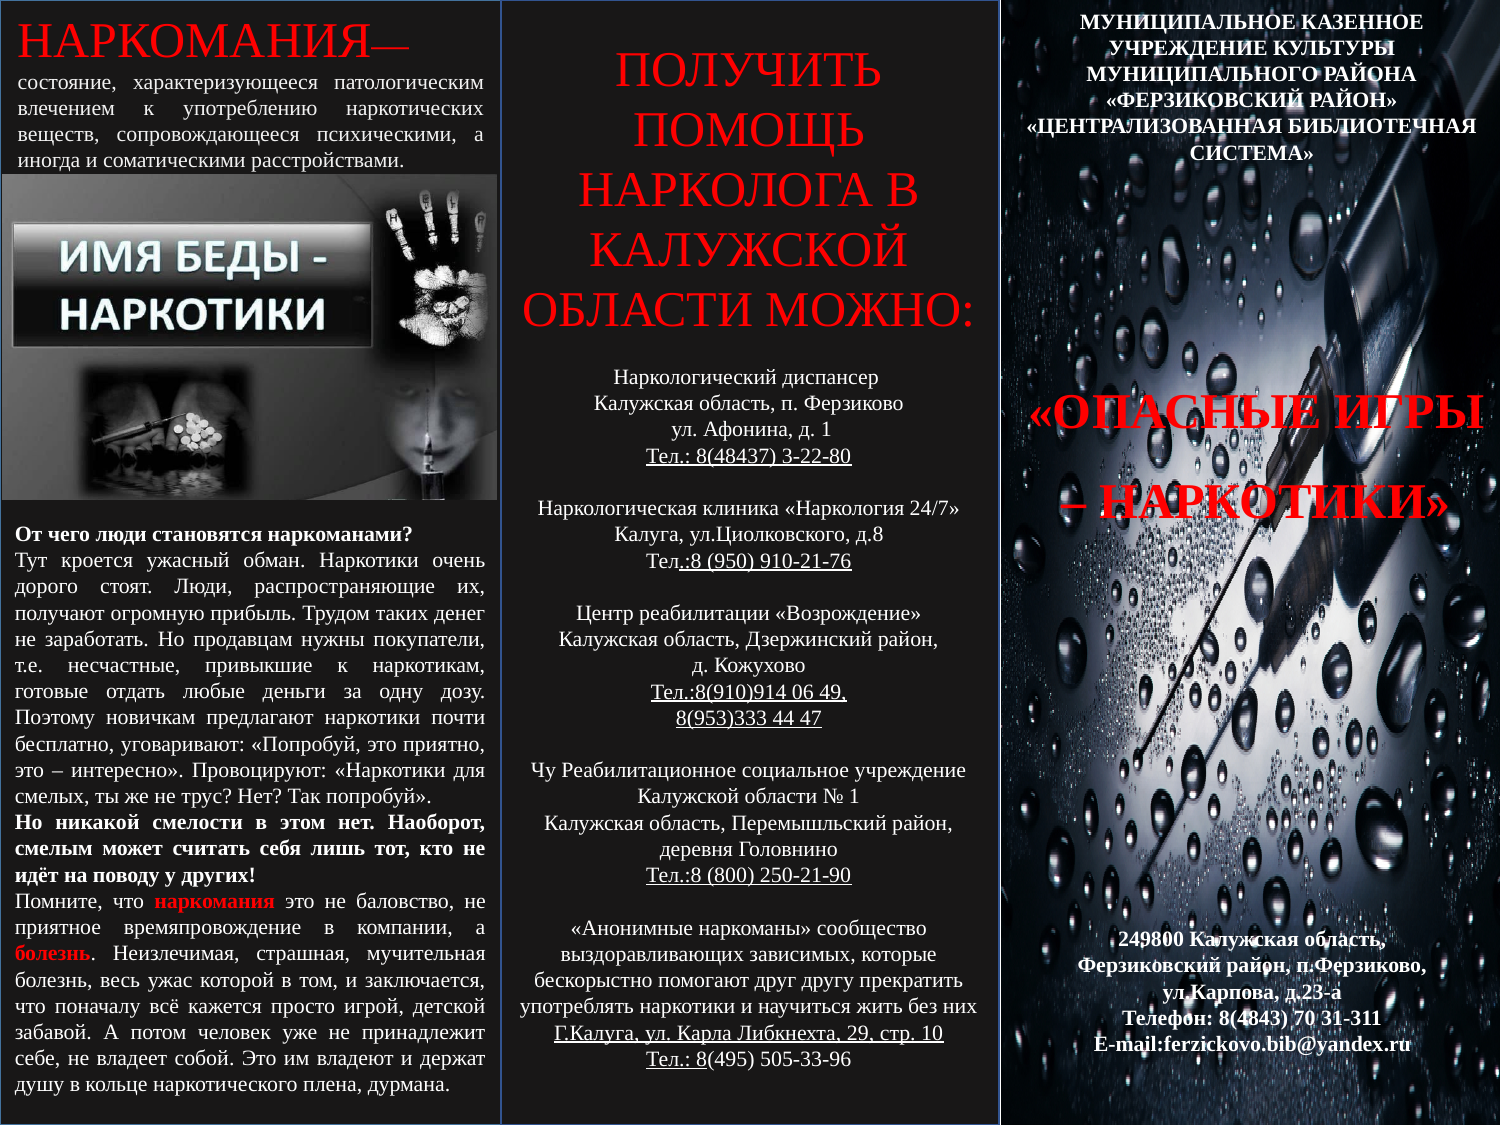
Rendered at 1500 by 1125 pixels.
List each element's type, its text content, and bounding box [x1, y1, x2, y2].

picture [2, 174, 497, 500]
text_box От чего люди становятся наркоманами? Тут кроется ужасный обман. Наркотики очень дорого стоят. Люди, распространяющие их, получают огромную прибыль. Трудом таких денег не заработать. Но продавцам нужны покупатели, т.е. несчастные, привыкшие к наркотикам, готовые отдать любые деньги за одну дозу. Поэтому новичкам предлагают наркотики почти бесплатно, уговаривают: «Попробуй, это приятно, это – интересно». Провоцируют: «Наркотики для смелых, ты же не трус? Нет? Так попробуй». Но никакой смелости в этом нет. Наоборот, смелым может считать себя лишь тот, кто не идёт на поводу у других! Помните, что наркомания это не баловство, не приятное времяпровождение в компании, а болезнь. Неизлечимая, страшная, мучительная болезнь, весь ужас которой в том, и заключается, что поначалу всё кажется просто игрой, детской забавой. А потом человек уже не принадлежит себе, не владеет собой. Это им владеют и держат душу в кольце наркотического плена, дурмана. [0, 0, 500, 1125]
text_box НАРКОМАНИЯ— состояние, характеризующееся патологическим влечением к употреблению наркотических веществ, сопровождающееся психическими, а иногда и соматическими расстройствами. [2, 0, 500, 180]
picture [1001, 0, 1500, 1125]
text_box ПОЛУЧИТЬ ПОМОЩЬ НАРКОЛОГА В КАЛУЖСКОЙ ОБЛАСТИ МОЖНО: Наркологический диспансер Калужская область, п. Ферзиково ул. Афонина, д. 1 Тел.: 8(48437) 3-22-80 Наркологическая клиника «Наркология 24/7» Калуга, ул.Циолковского, д.8 Тел.:8 (950) 910-21-76 Центр реабилитации «Возрождение» Калужская область, Дзержинский район, д. Кожухово Тел.:8(910)914 06 49, 8(953)333 44 47 Чу Реабилитационное социальное учреждение Калужской области № 1 Калужская область, Перемышльский район, деревня Головнино Тел.:8 (800) 250-21-90 «Анонимные наркоманы» сообщество выздоравливающих зависимых, которые бескорыстно помогают друг другу прекратить употреблять наркотики и научиться жить без них Г.Калуга, ул. Карла Либкнехта, 29, стр. 10 Тел.: 8(495) 505-33-96 [502, 29, 996, 1078]
text_box [500, 0, 1000, 1125]
